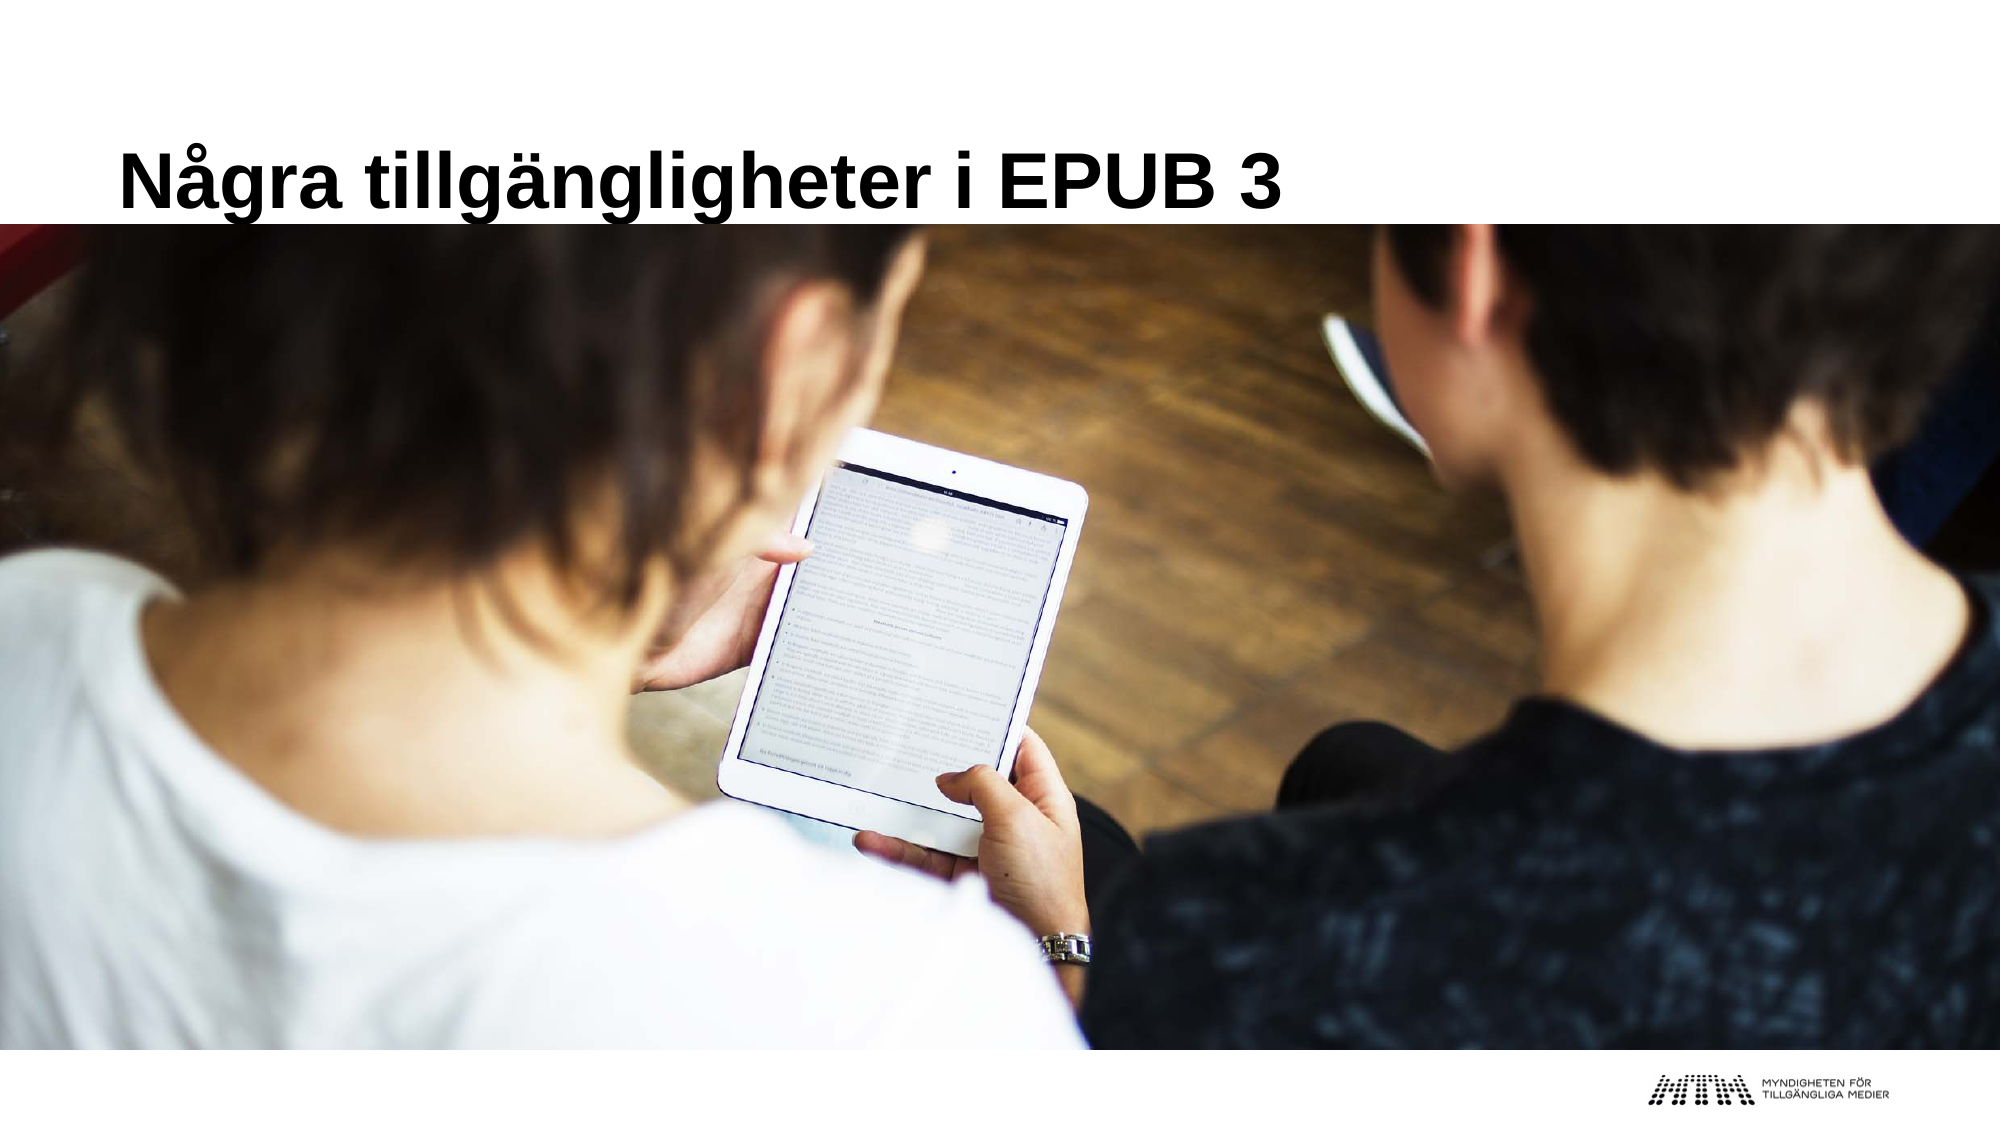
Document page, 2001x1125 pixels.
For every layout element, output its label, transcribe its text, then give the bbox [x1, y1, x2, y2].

picture [0, 224, 2000, 1053]
title Några tillgängligheter i EPUB 3 [118, 106, 1772, 224]
picture [1647, 1074, 1890, 1106]
